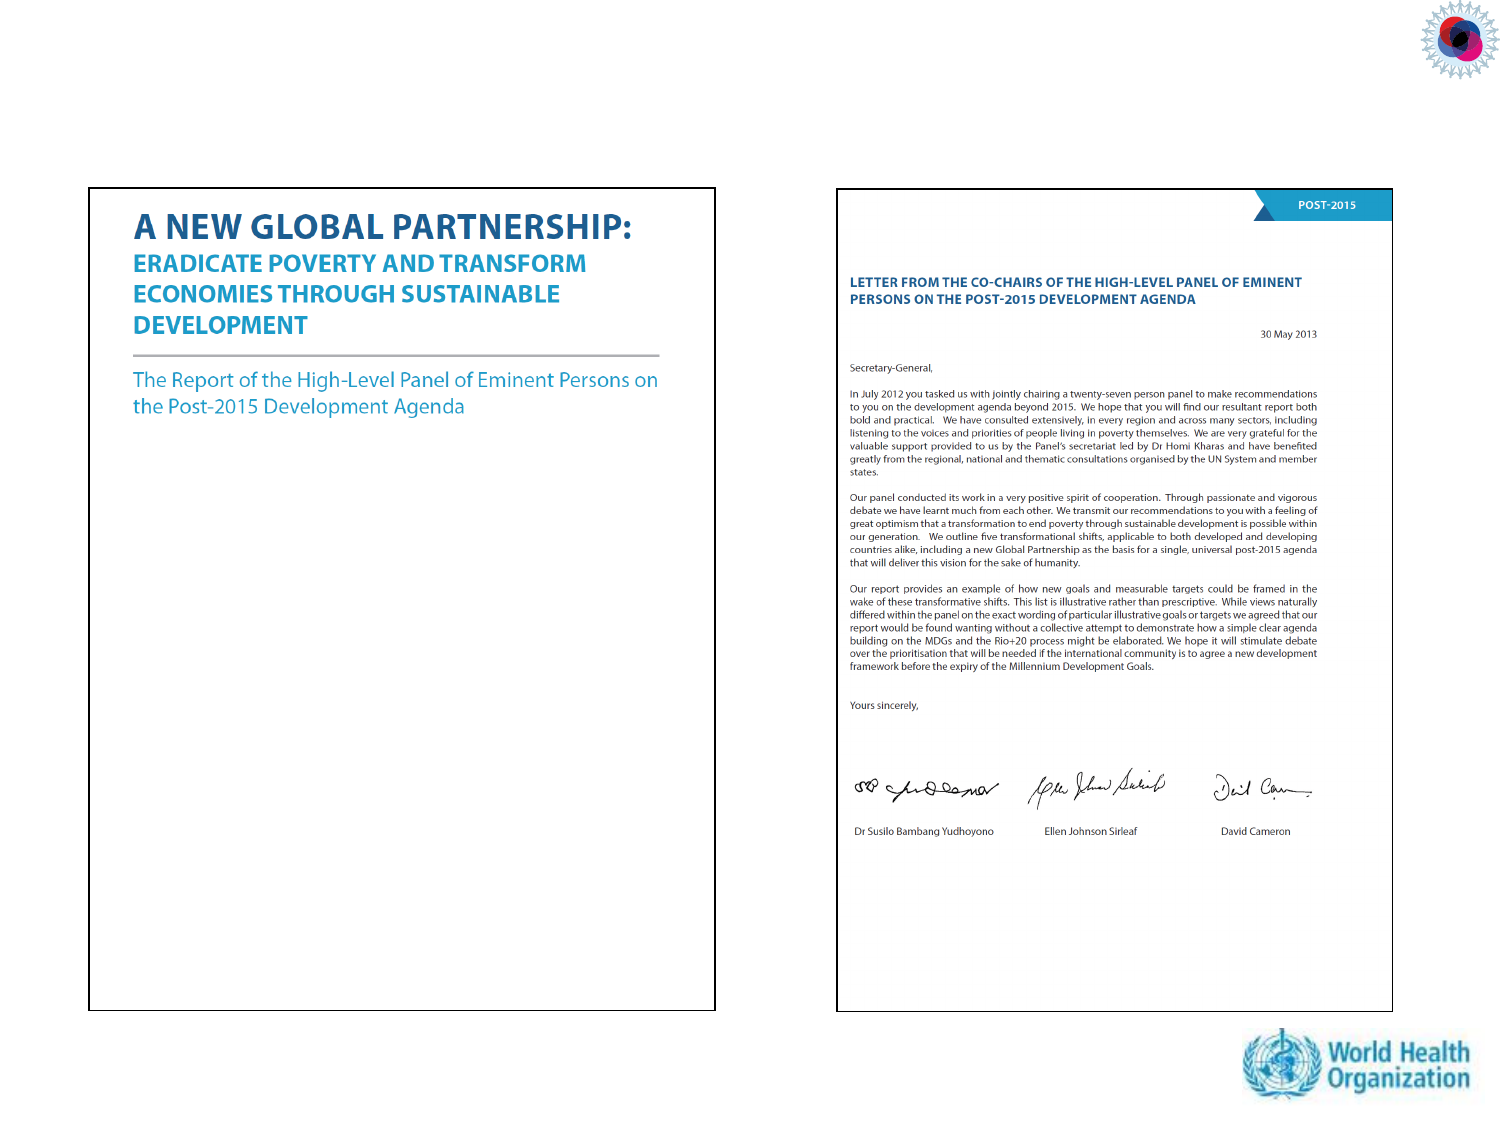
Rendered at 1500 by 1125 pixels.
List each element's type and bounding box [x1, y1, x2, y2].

picture [837, 189, 1393, 1011]
picture [1242, 1028, 1485, 1106]
picture [89, 188, 715, 1010]
